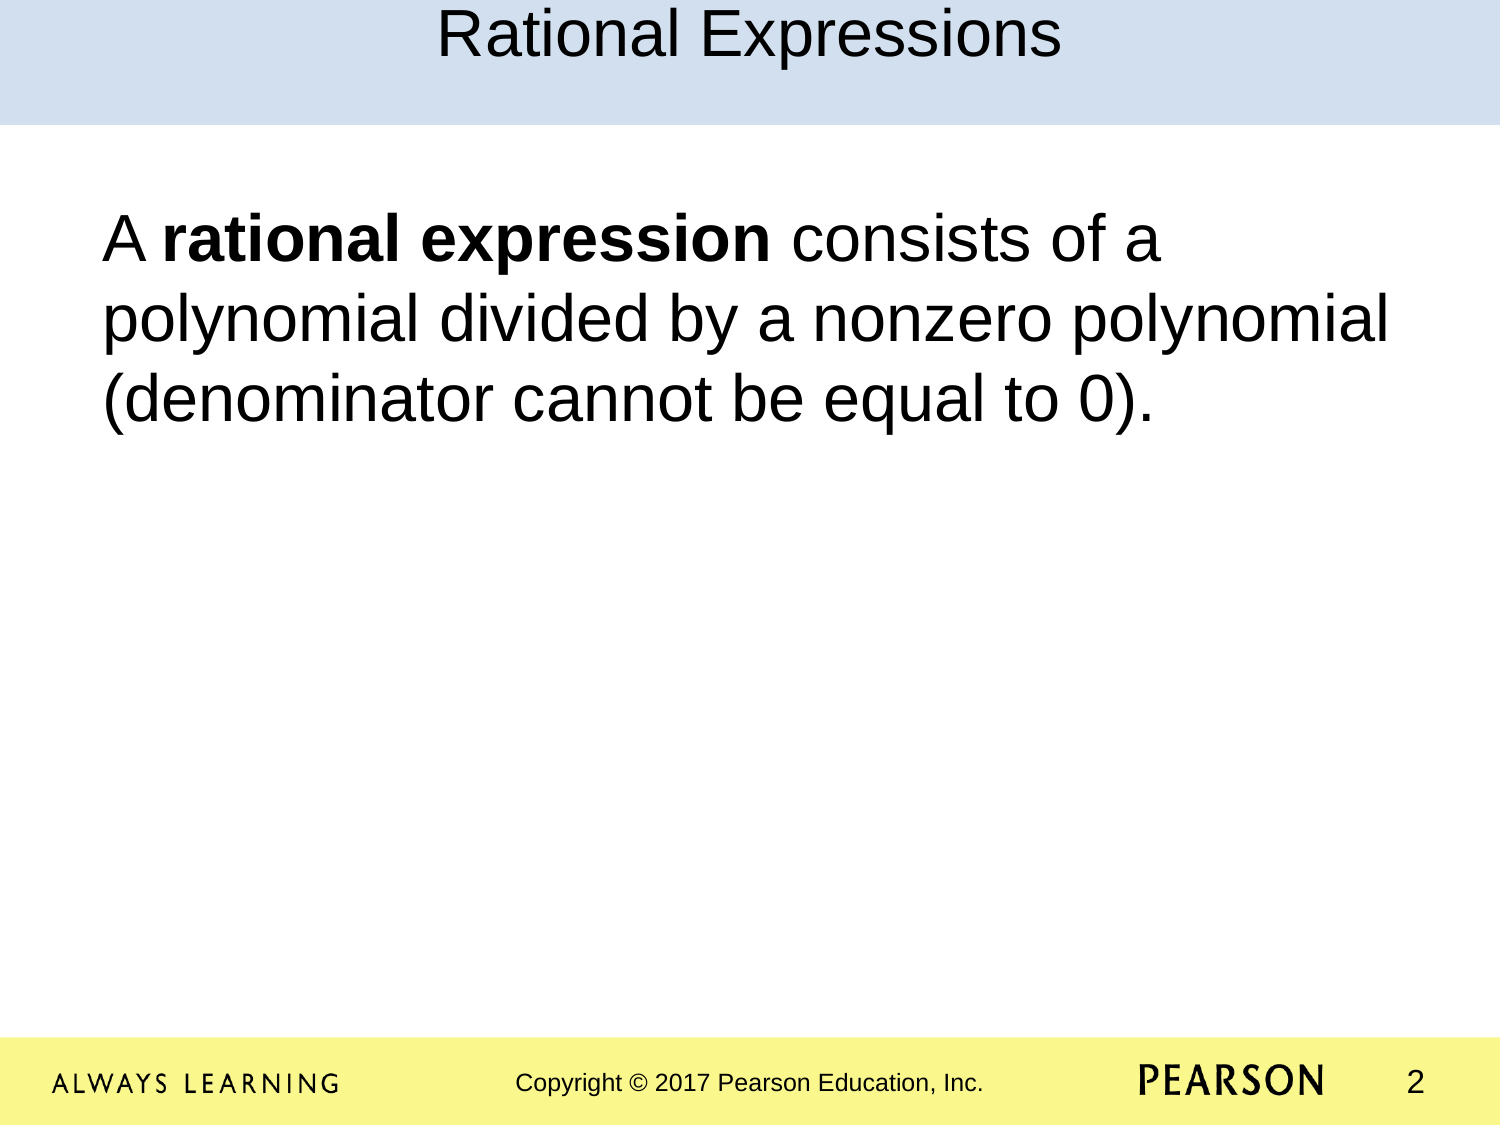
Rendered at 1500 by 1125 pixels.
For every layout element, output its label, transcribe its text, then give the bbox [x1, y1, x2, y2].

list A rational expression consists of a polynomial divided by a nonzero polynomial (denominator cannot be equal to 0). [87, 187, 1440, 1000]
picture [51, 1072, 338, 1094]
picture [1137, 1062, 1325, 1097]
